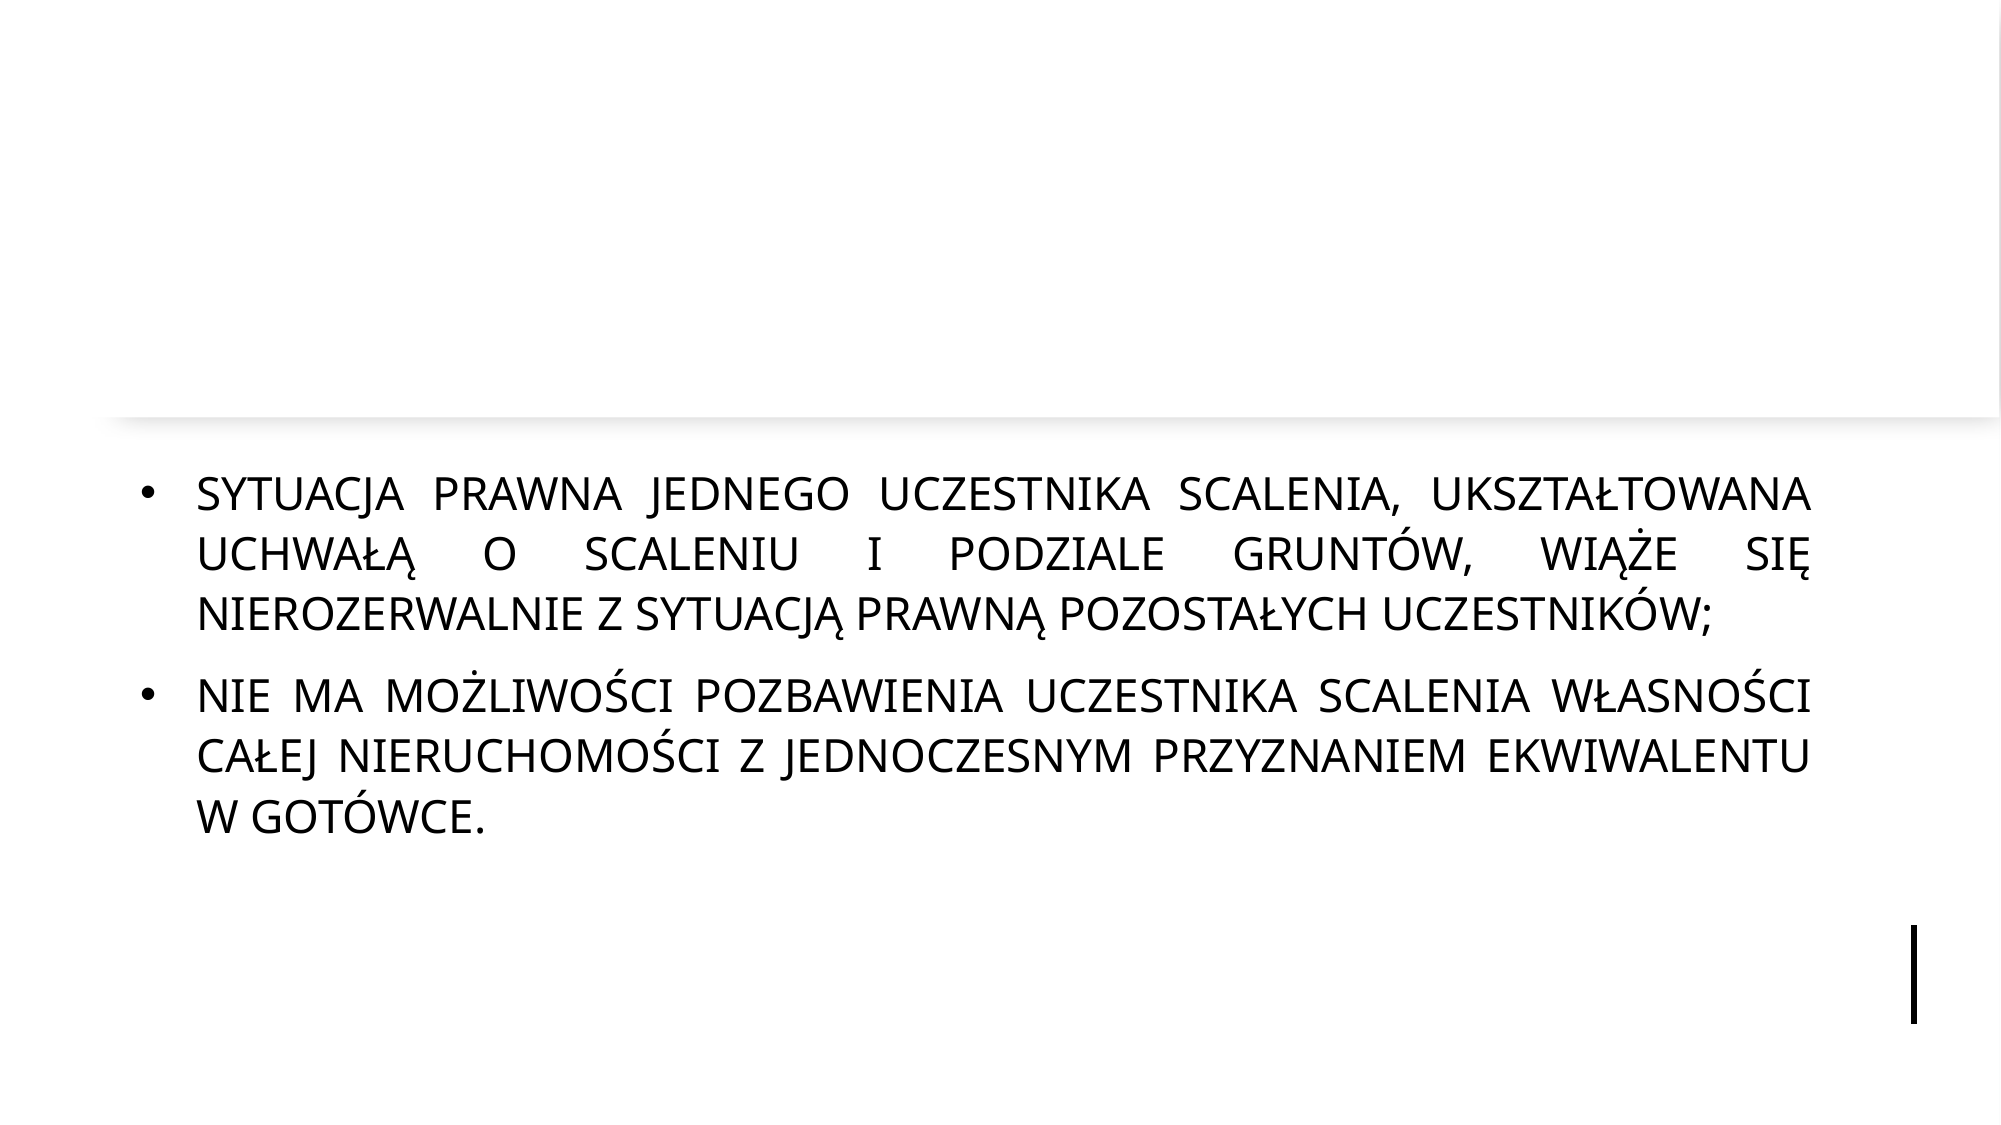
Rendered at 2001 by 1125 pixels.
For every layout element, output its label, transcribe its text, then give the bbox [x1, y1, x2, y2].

list SYTUACJA PRAWNA JEDNEGO UCZESTNIKA SCALENIA, UKSZTAŁTOWANA UCHWAŁĄ O SCALENIU I PODZIALE GRUNTÓW, WIĄŻE SIĘ NIEROZERWALNIE Z SYTUACJĄ PRAWNĄ POZOSTAŁYCH UCZESTNIKÓW; NIE MA MOŻLIWOŚCI POZBAWIENIA UCZESTNIKA SCALENIA WŁASNOŚCI CAŁEJ NIERUCHOMOŚCI Z JEDNOCZESNYM PRZYZNANIEM EKWIWALENTU W GOTÓWCE. [124, 451, 1828, 987]
